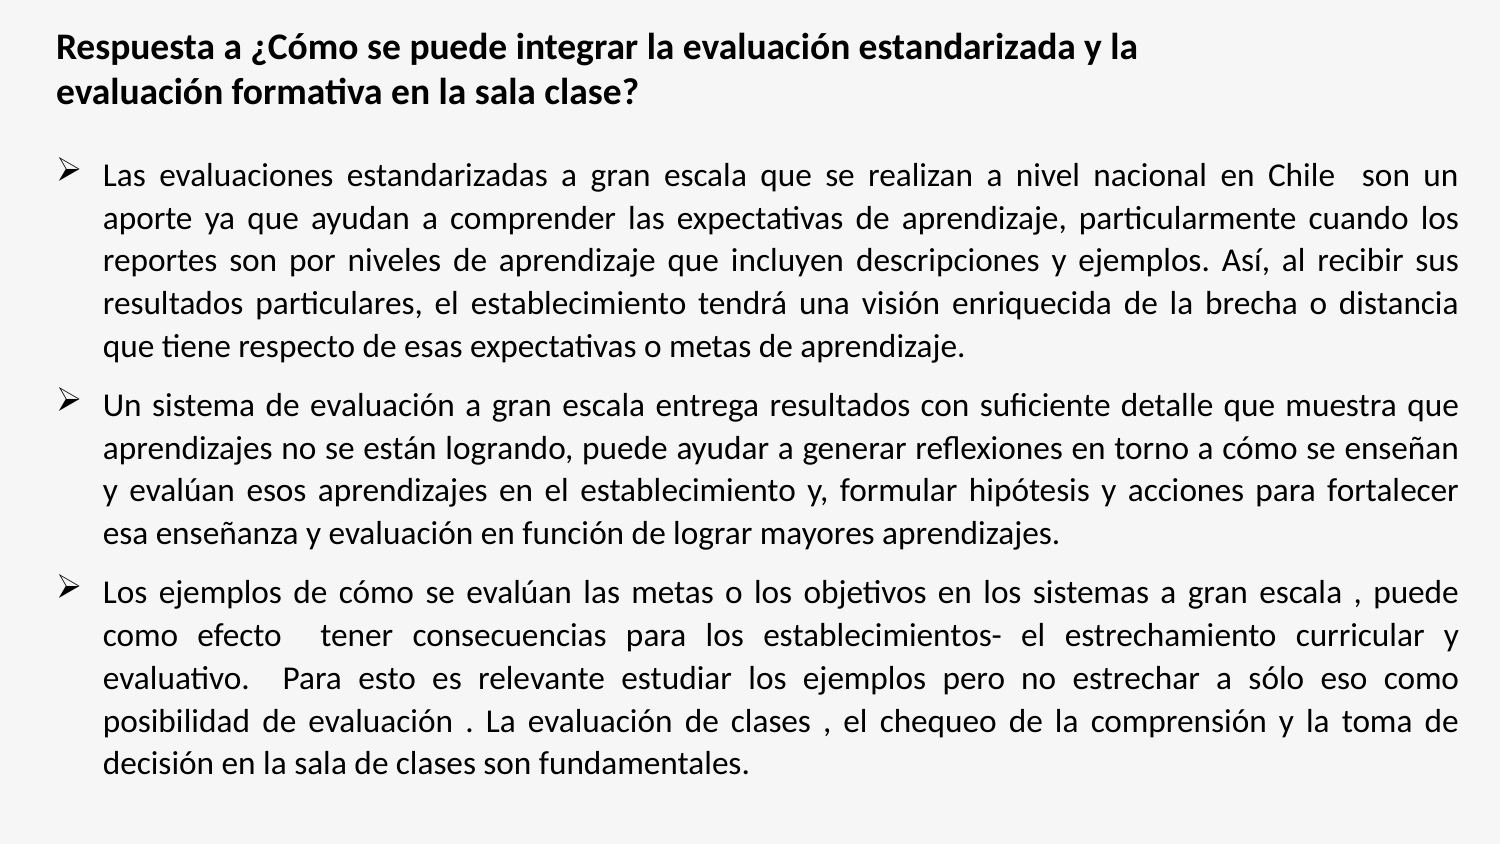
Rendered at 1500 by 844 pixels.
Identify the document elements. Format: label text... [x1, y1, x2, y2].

text_box Las evaluaciones estandarizadas a gran escala que se realizan a nivel nacional en Chile son un aporte ya que ayudan a comprender las expectativas de aprendizaje, particularmente cuando los reportes son por niveles de aprendizaje que incluyen descripciones y ejemplos. Así, al recibir sus resultados particulares, el establecimiento tendrá una visión enriquecida de la brecha o distancia que tiene respecto de esas expectativas o metas de aprendizaje. Un sistema de evaluación a gran escala entrega resultados con suficiente detalle que muestra que aprendizajes no se están logrando, puede ayudar a generar reflexiones en torno a cómo se enseñan y evalúan esos aprendizajes en el establecimiento y, formular hipótesis y acciones para fortalecer esa enseñanza y evaluación en función de lograr mayores aprendizajes. Los ejemplos de cómo se evalúan las metas o los objetivos en los sistemas a gran escala , puede como efecto tener consecuencias para los establecimientos- el estrechamiento curricular y evaluativo. Para esto es relevante estudiar los ejemplos pero no estrechar a sólo eso como posibilidad de evaluación . La evaluación de clases , el chequeo de la comprensión y la toma de decisión en la sala de clases son fundamentales. [41, 142, 1476, 789]
text_box Respuesta a ¿Cómo se puede integrar la evaluación estandarizada y la evaluación formativa en la sala clase? [41, 14, 1330, 165]
